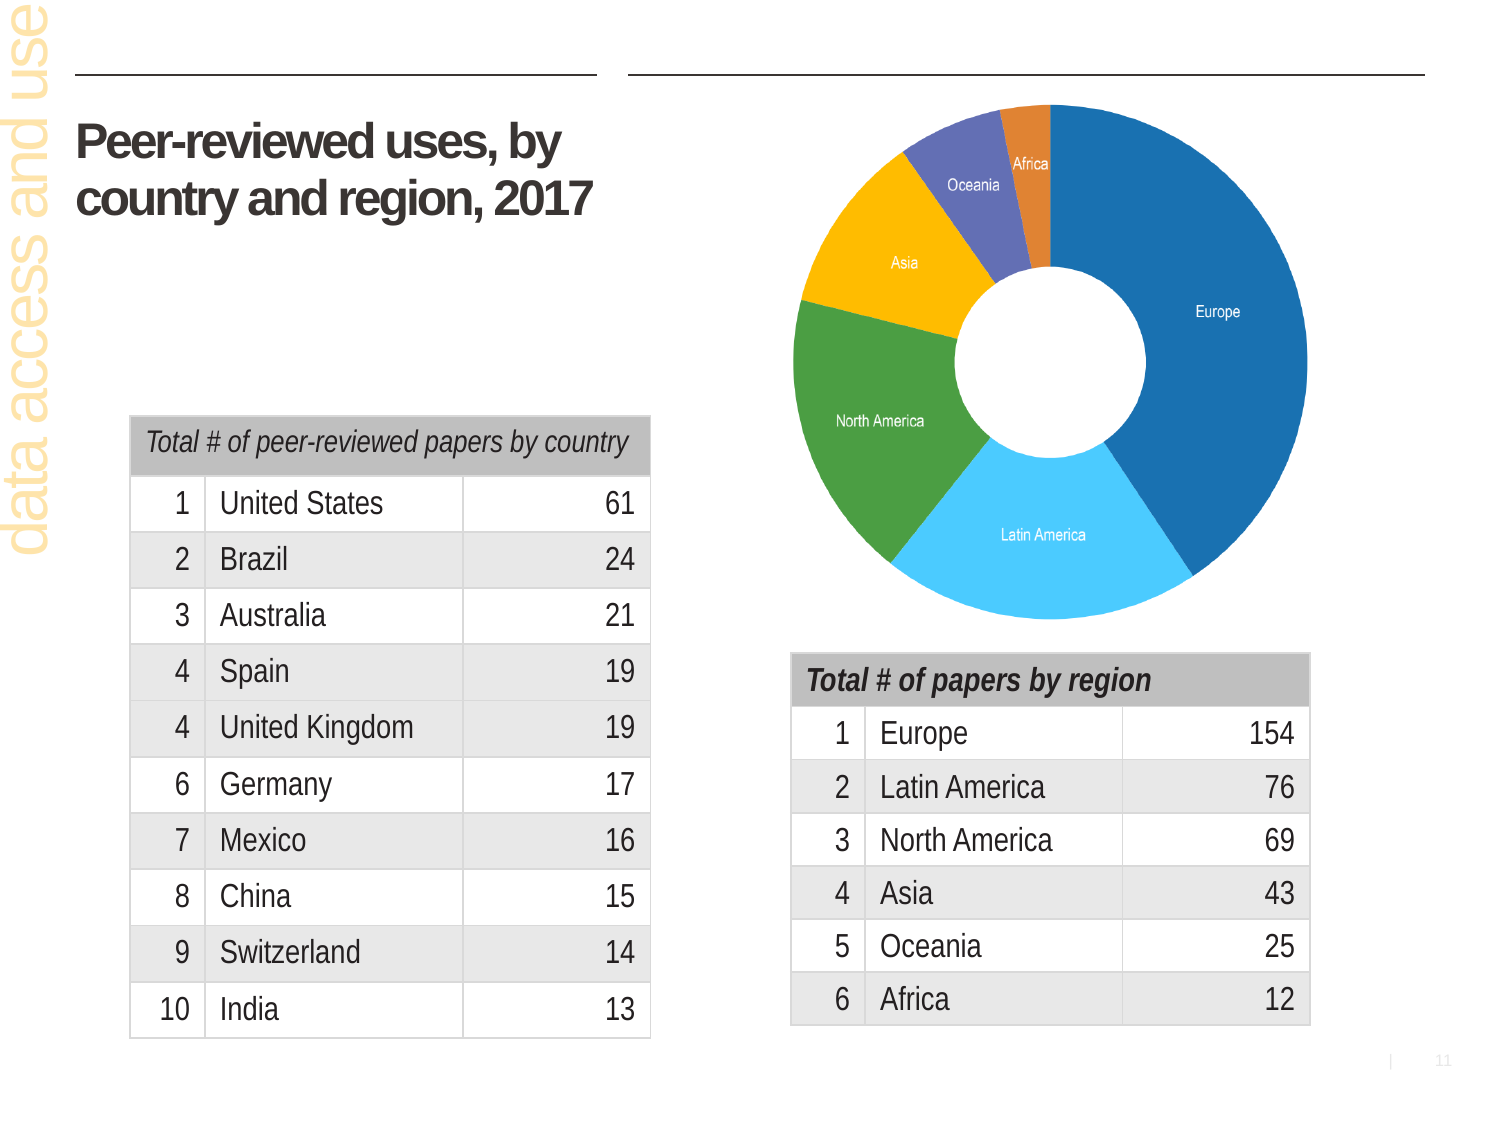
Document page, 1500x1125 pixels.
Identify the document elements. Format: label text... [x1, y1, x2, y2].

table_cell 8 [131, 870, 204, 925]
table_cell 61 [464, 477, 650, 531]
table_cell North America [866, 814, 1122, 865]
text_box data access and use [0, 2, 71, 1125]
table_cell 154 [1123, 707, 1309, 759]
table_cell 14 [464, 926, 650, 981]
table_cell Oceania [866, 920, 1122, 971]
table_cell 16 [464, 814, 650, 868]
table_cell United Kingdom [206, 701, 462, 756]
table_header Total # of peer-reviewed papers by country [131, 417, 650, 475]
table_cell 13 [464, 983, 650, 1037]
table_cell Germany [206, 758, 462, 812]
table_cell Switzerland [206, 926, 462, 981]
table_cell 7 [131, 814, 204, 868]
table_cell 1 [792, 707, 864, 759]
table_cell Latin America [866, 760, 1122, 812]
table_cell 43 [1123, 867, 1309, 918]
table_cell Asia [866, 867, 1122, 918]
table_cell 3 [792, 814, 864, 865]
table_cell 4 [131, 645, 204, 700]
title Peer-reviewed uses, by country and region, 2017 [75, 112, 597, 314]
table_cell 10 [131, 983, 204, 1037]
table_cell Africa [866, 973, 1122, 1024]
table_cell 1 [131, 477, 204, 531]
table_cell 25 [1123, 920, 1309, 971]
table_cell India [206, 983, 462, 1037]
table_cell 19 [464, 701, 650, 756]
table_cell China [206, 870, 462, 925]
table_cell United States [206, 477, 462, 531]
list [790, 84, 1311, 622]
table_cell 4 [792, 867, 864, 918]
table_cell 76 [1123, 760, 1309, 812]
table_cell 9 [131, 926, 204, 981]
table_cell 4 [131, 701, 204, 756]
table_cell Australia [206, 589, 462, 643]
table_cell 2 [131, 533, 204, 587]
table_header Total # of papers by region [792, 654, 1309, 706]
table_cell Mexico [206, 814, 462, 868]
table_cell 3 [131, 589, 204, 643]
table_cell Europe [866, 707, 1122, 759]
table_cell Brazil [206, 533, 462, 587]
table_cell 5 [792, 920, 864, 971]
table_cell 15 [464, 870, 650, 925]
table_cell 6 [131, 758, 204, 812]
table_cell 6 [792, 973, 864, 1024]
table_cell 24 [464, 533, 650, 587]
table_cell Spain [206, 645, 462, 700]
table_cell 12 [1123, 973, 1309, 1024]
table_cell 69 [1123, 814, 1309, 865]
table_cell 21 [464, 589, 650, 643]
table_cell 19 [464, 645, 650, 700]
table_cell 2 [792, 760, 864, 812]
table_cell 17 [464, 758, 650, 812]
